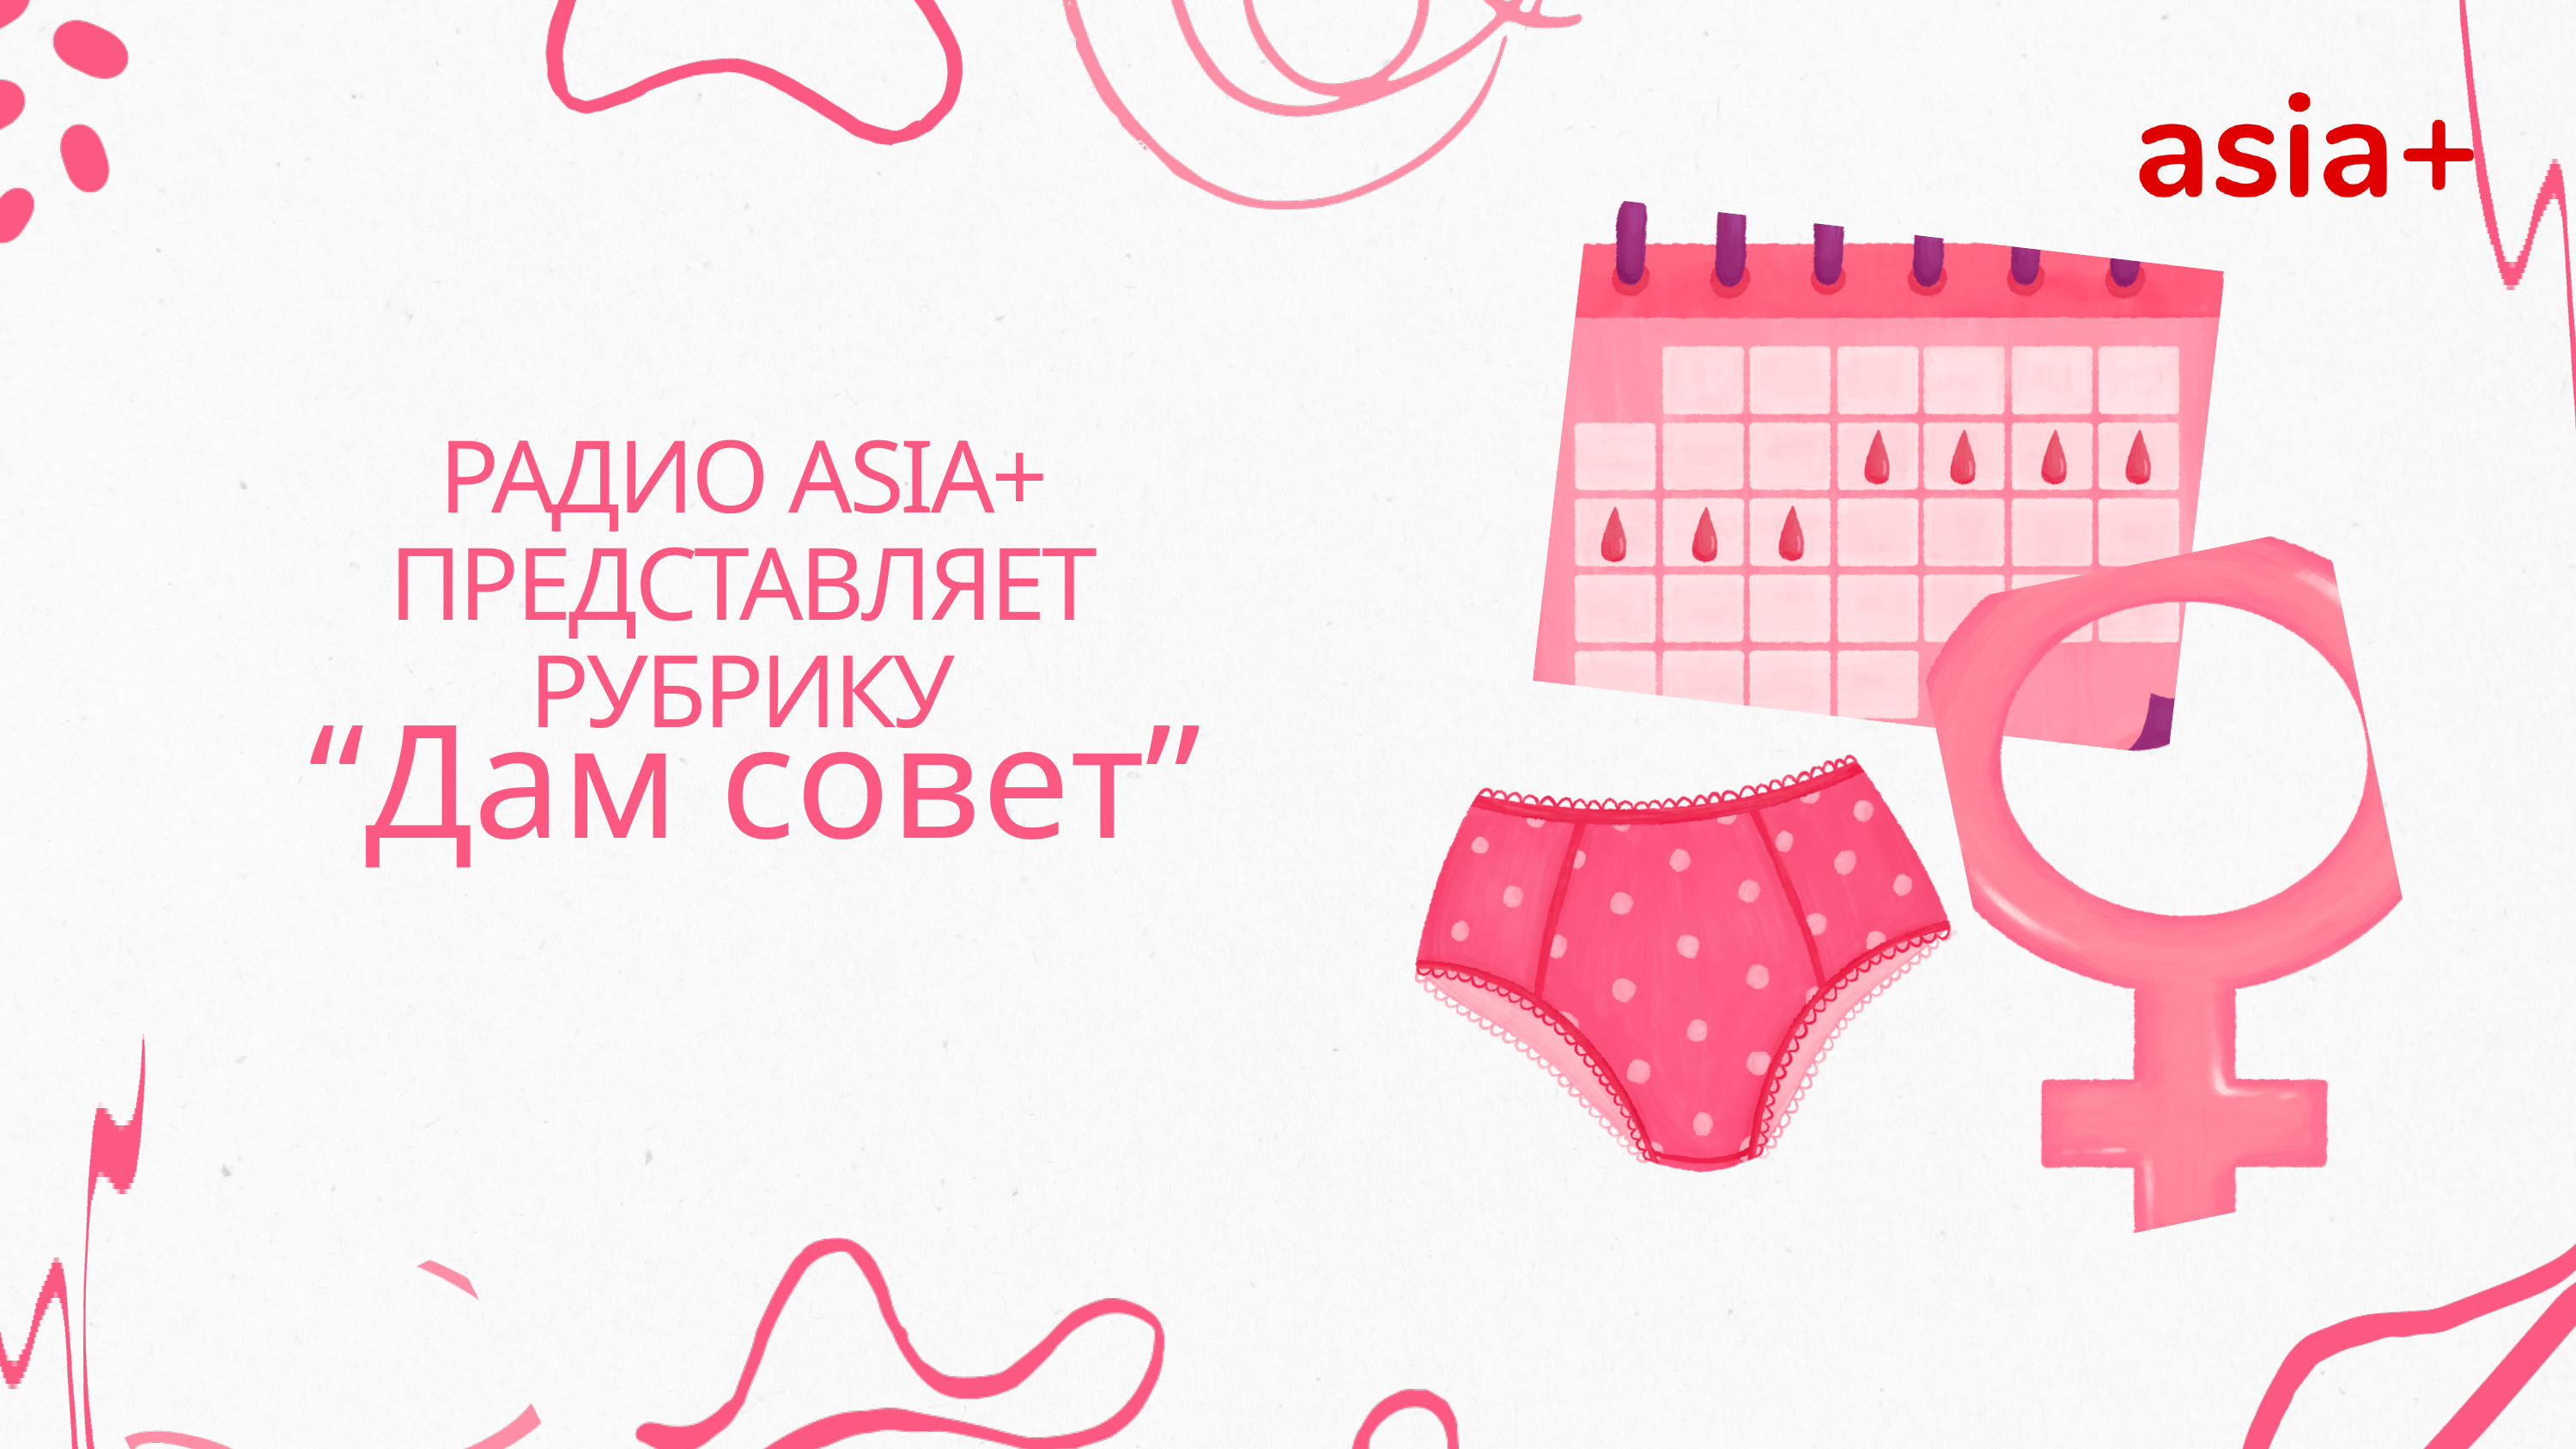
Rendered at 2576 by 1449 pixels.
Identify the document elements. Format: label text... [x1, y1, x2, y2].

text_box [1532, 197, 2226, 728]
text_box [2131, 84, 2482, 206]
text_box [2443, 0, 2576, 629]
text_box РАДИО ASIA+ ПРЕДСТАВЛЯЕТ РУБРИКУ [170, 426, 1315, 748]
text_box [0, 0, 145, 307]
text_box [1414, 755, 1953, 1173]
text_box [145, 1248, 555, 1449]
text_box [635, 1238, 1461, 1449]
text_box [0, 960, 145, 1449]
text_box [1911, 524, 2458, 1252]
text_box [2225, 1209, 2576, 1449]
text_box [1045, 0, 1583, 210]
text_box “Дам совет” [196, 748, 1315, 870]
text_box [0, 0, 2576, 1449]
text_box [495, 0, 963, 145]
